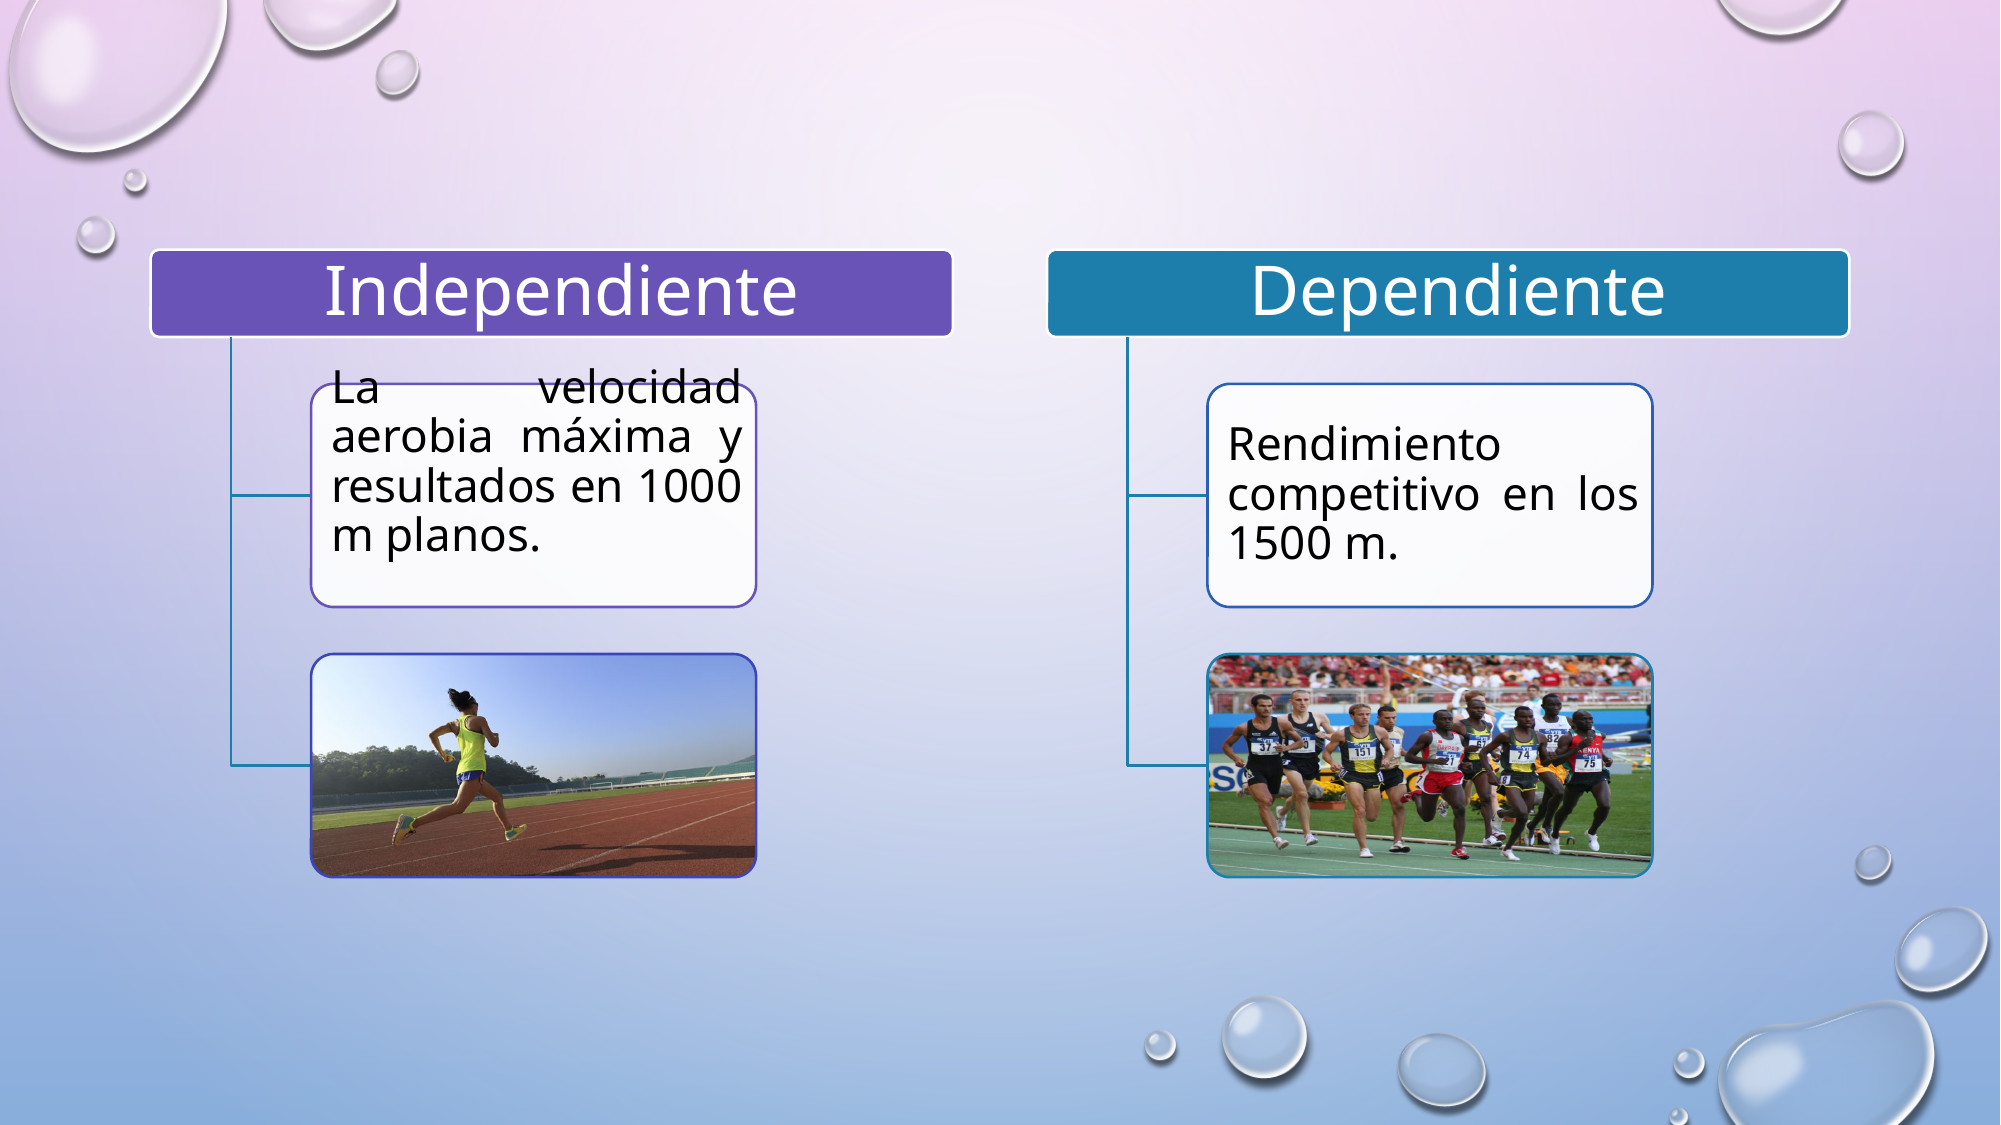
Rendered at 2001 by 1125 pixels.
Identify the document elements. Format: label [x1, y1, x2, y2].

picture [0, 0, 2000, 1125]
list [149, 109, 1851, 1018]
